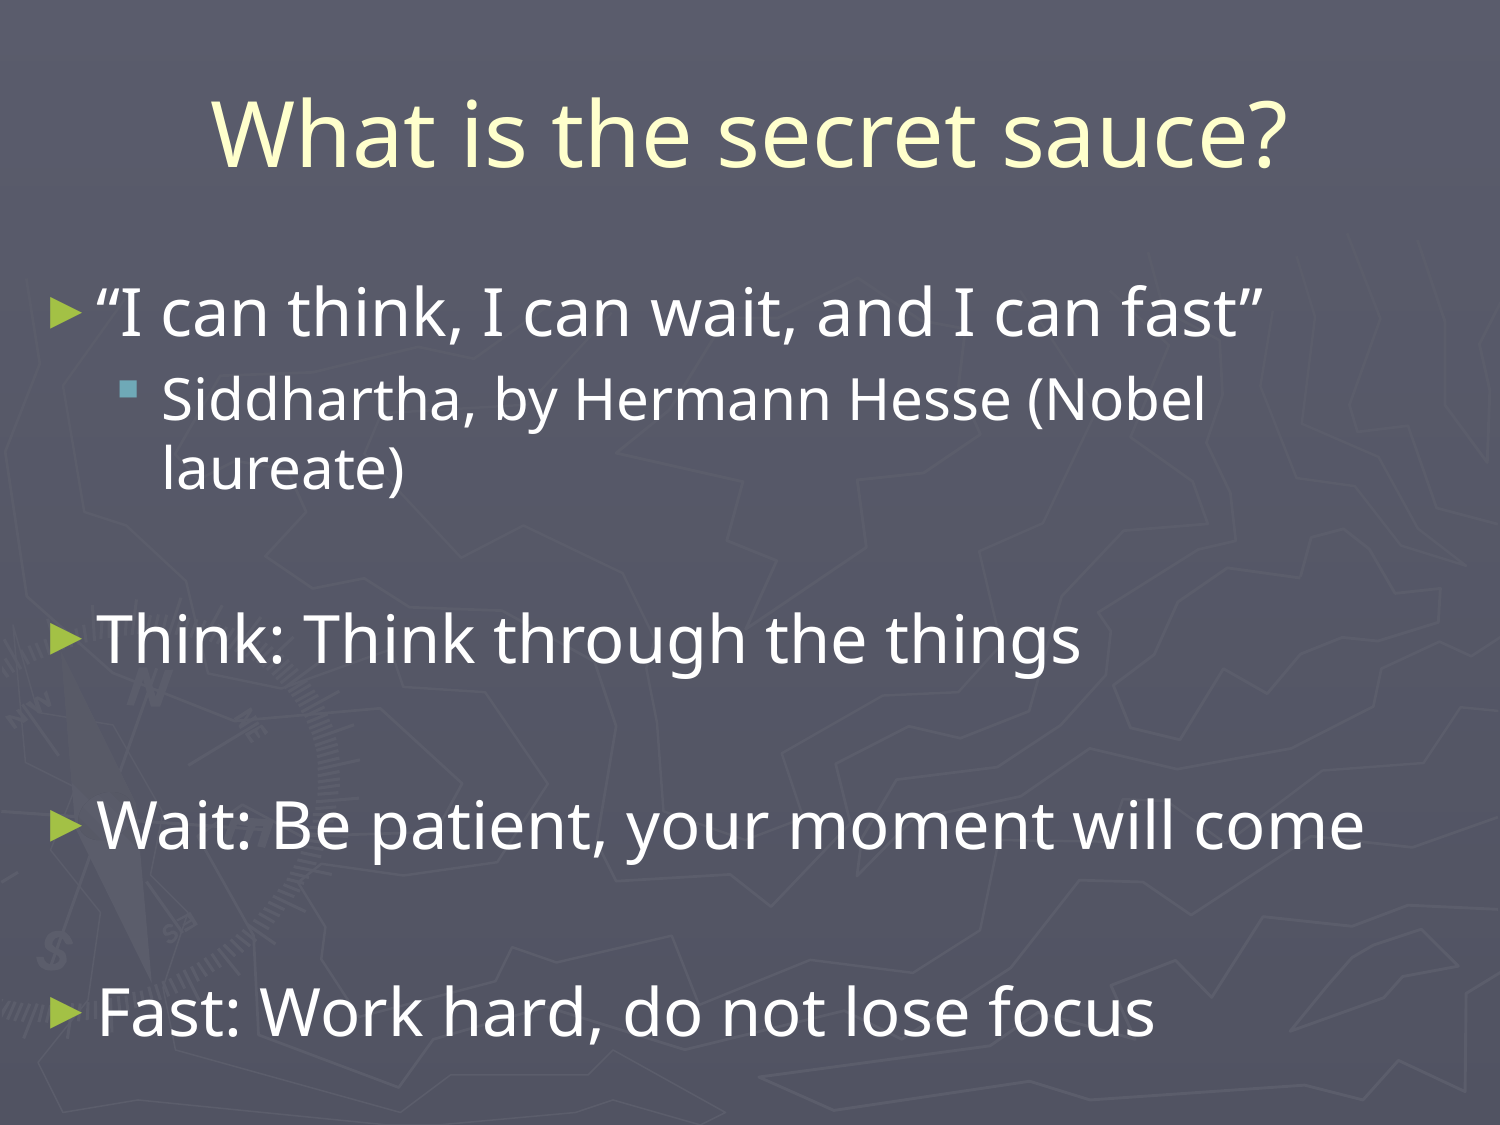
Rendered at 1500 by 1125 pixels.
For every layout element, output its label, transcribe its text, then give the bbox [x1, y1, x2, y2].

list “I can think, I can wait, and I can fast” Siddhartha, by Hermann Hesse (Nobel laureate) Think: Think through the things Wait: Be patient, your moment will come Fast: Work hard, do not lose focus [24, 262, 1476, 1001]
title What is the secret sauce? [49, 37, 1451, 226]
